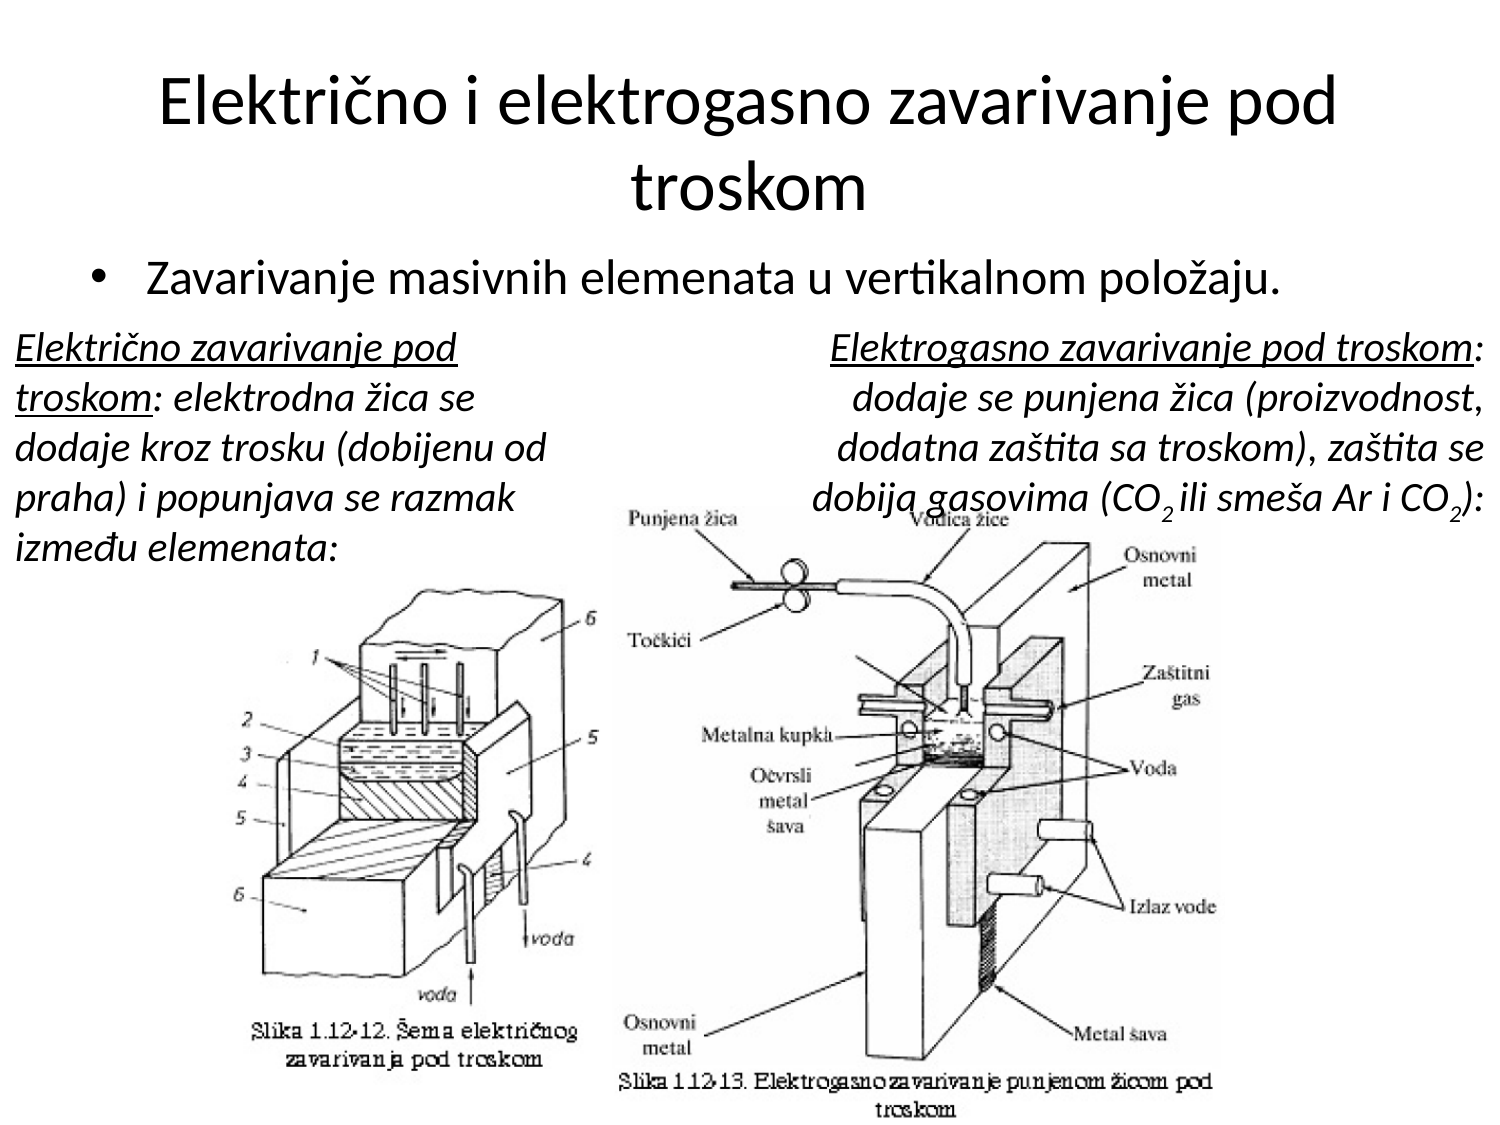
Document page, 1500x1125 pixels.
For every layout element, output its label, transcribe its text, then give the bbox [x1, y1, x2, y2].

picture [224, 506, 1226, 1125]
text_box Električno zavarivanje pod troskom: elektrodna žica se dodaje kroz trosku (dobijenu od praha) i popunjava se razmak između elemenata: [0, 312, 588, 578]
list Zavarivanje masivnih elemenata u vertikalnom položaju. [75, 237, 1425, 313]
text_box Elektrogasno zavarivanje pod troskom: dodaje se punjena žica (proizvodnost, dodatna zaštita sa troskom), zaštita se dobija gasovima (CO2 ili smeša Ar i CO2): [787, 312, 1500, 580]
title Električno i elektrogasno zavarivanje pod troskom [75, 45, 1425, 233]
